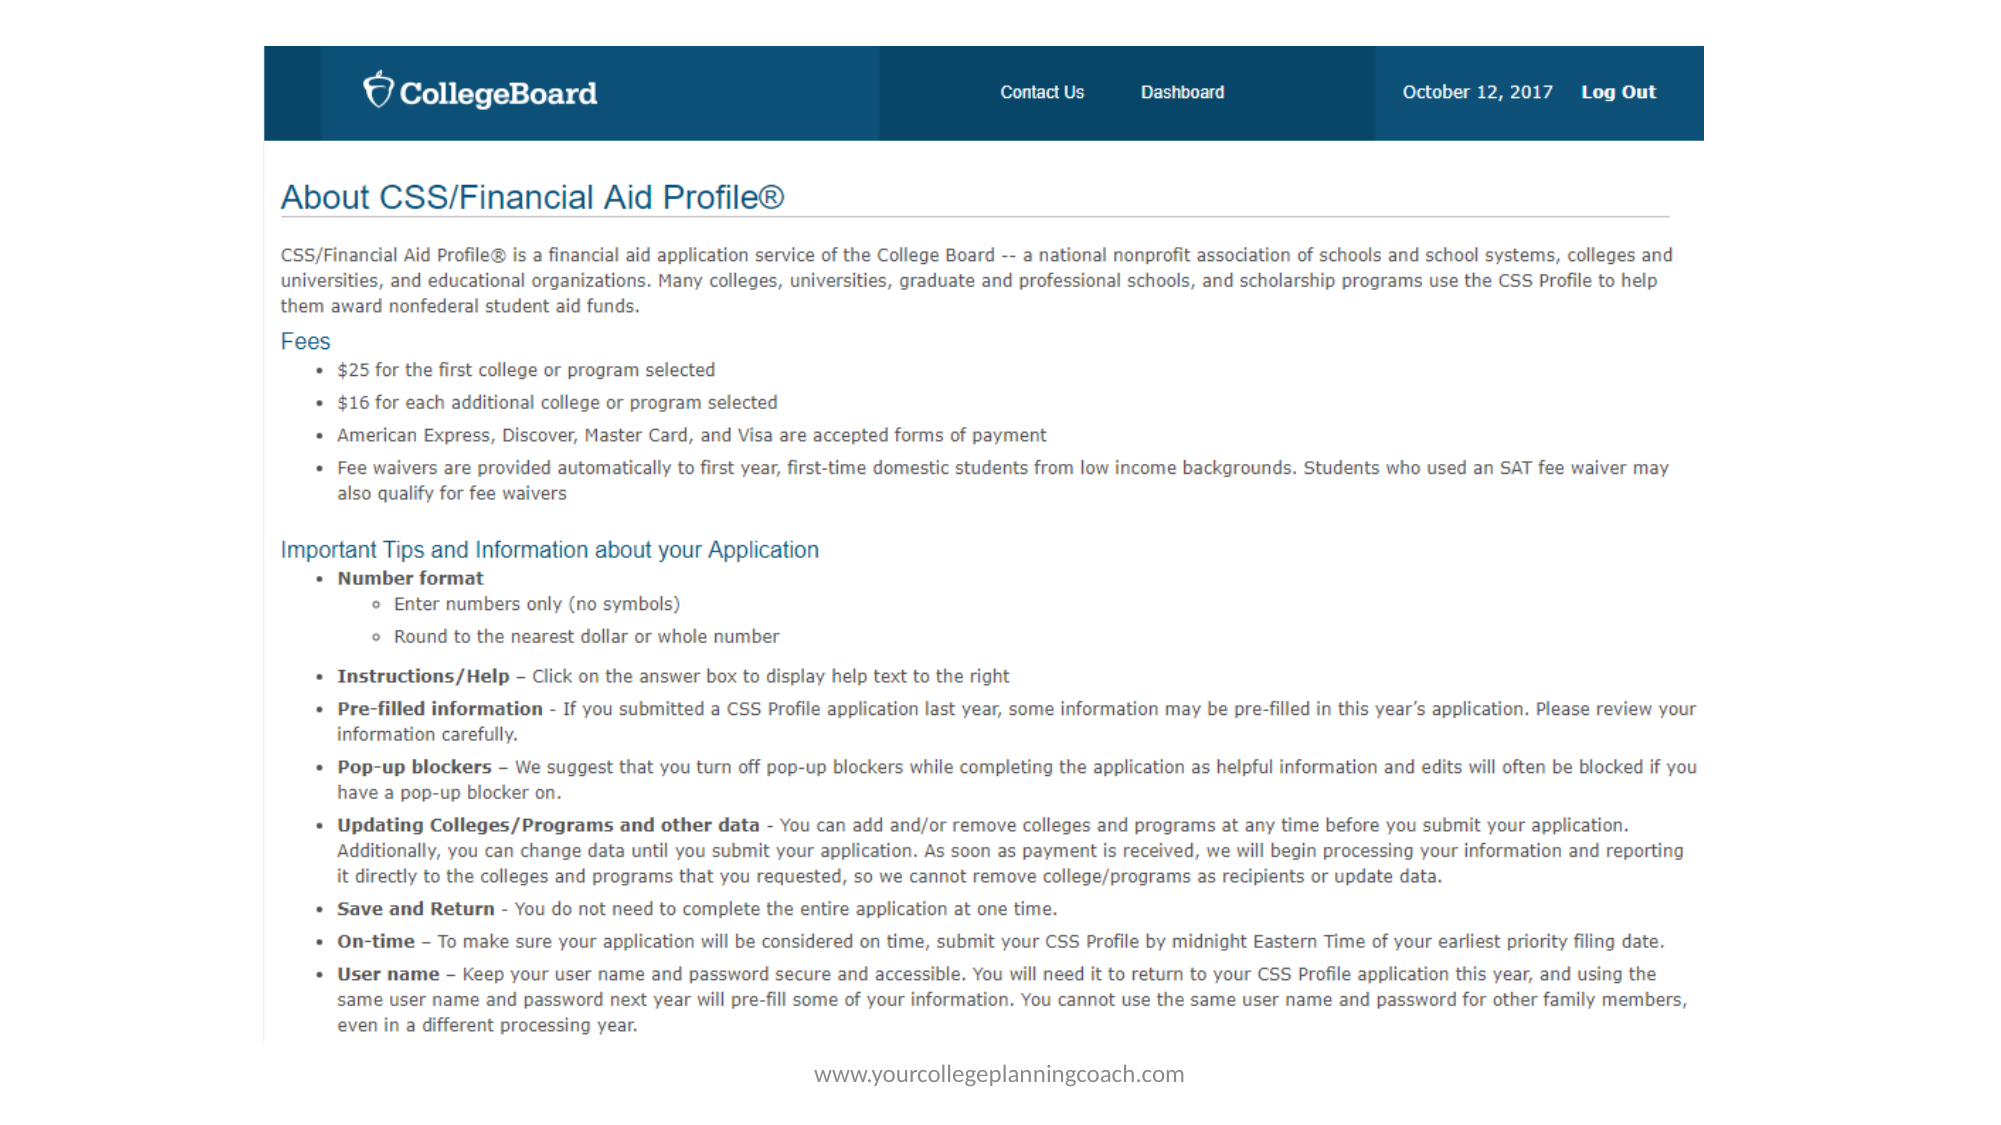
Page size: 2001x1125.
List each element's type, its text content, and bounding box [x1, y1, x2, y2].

footer www.yourcollegeplanningcoach.com [662, 1043, 1338, 1103]
picture [263, 46, 1704, 1043]
